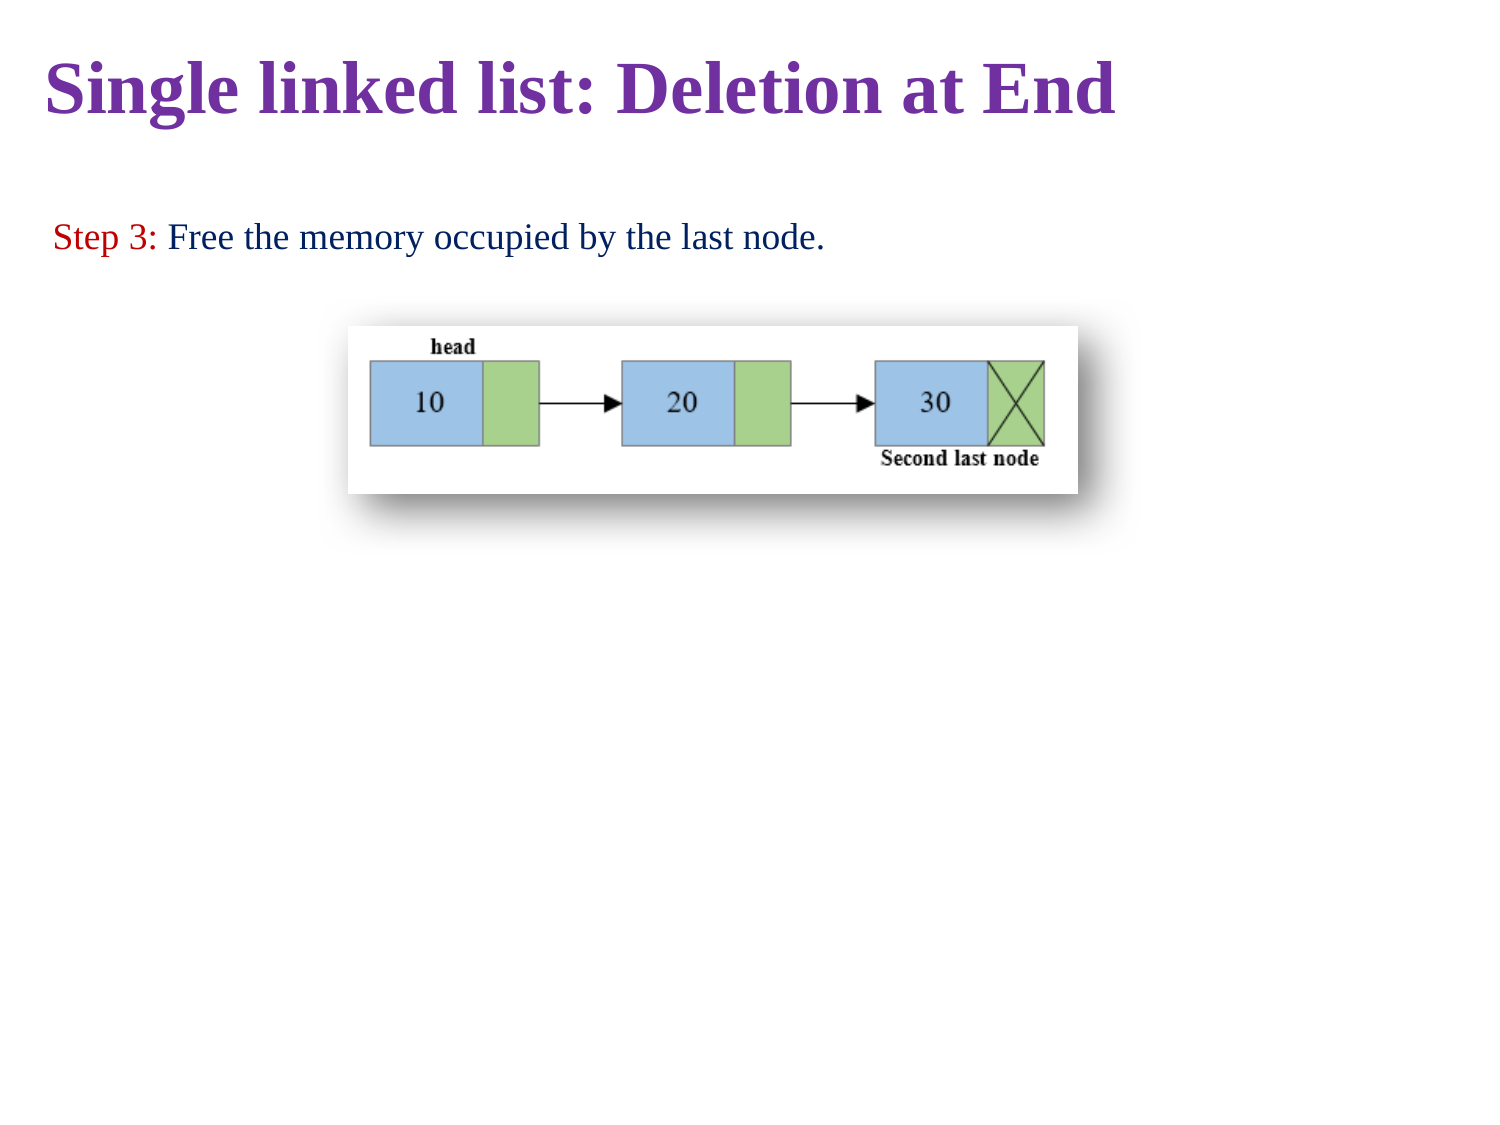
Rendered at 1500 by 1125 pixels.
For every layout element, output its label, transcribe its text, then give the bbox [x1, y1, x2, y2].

picture [348, 326, 1078, 494]
text_box Single linked list: Deletion at End [29, 30, 1483, 138]
text_box Step 3: Free the memory occupied by the last node. [37, 184, 1463, 265]
